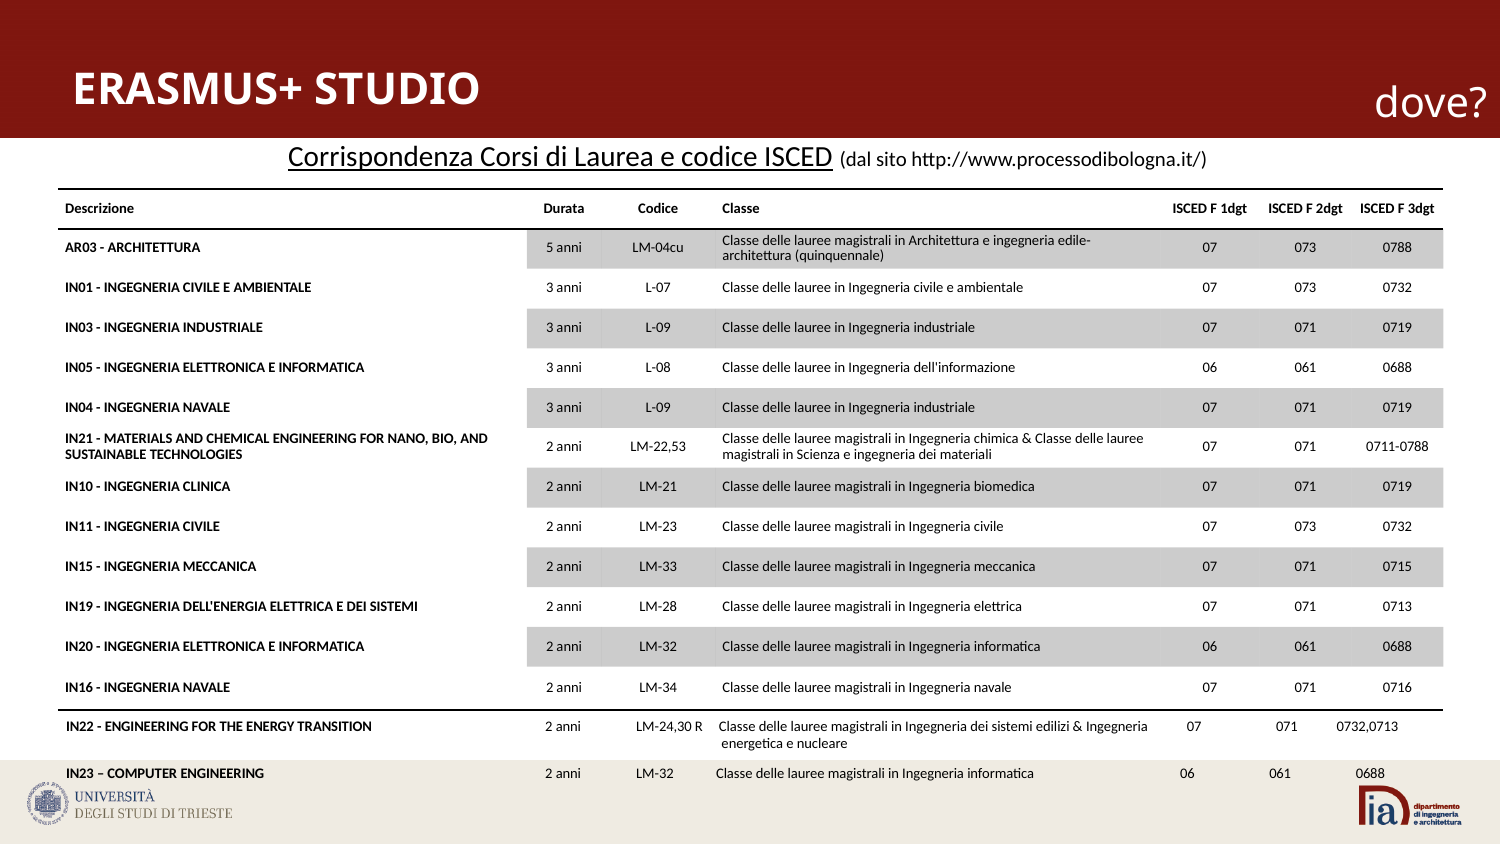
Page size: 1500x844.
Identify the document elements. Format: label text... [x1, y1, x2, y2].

table_cell Classe delle lauree in Ingegneria industriale [715, 309, 1160, 348]
table_cell 3 anni [527, 309, 601, 348]
table_cell 0688 [1351, 627, 1443, 667]
table_cell 071 [1260, 388, 1351, 428]
table_cell 2 anni [527, 428, 601, 468]
table_cell Classe delle lauree magistrali in Ingegneria biomedica [715, 468, 1160, 508]
table_cell L-09 [601, 309, 715, 348]
table_header ISCED F 3dgt [1351, 190, 1443, 228]
table_cell 071 [1260, 428, 1351, 468]
table_cell 0715 [1351, 547, 1443, 587]
table_header Codice [601, 190, 715, 228]
table_cell 073 [1260, 508, 1351, 547]
table_cell IN21 - MATERIALS AND CHEMICAL ENGINEERING FOR NANO, BIO, AND SUSTAINABLE TECHNOLOGIES [58, 428, 527, 468]
table_cell 0788 [1351, 230, 1443, 269]
table_cell Classe delle lauree magistrali in Ingegneria chimica & Classe delle lauree magistrali in Scienza e ingegneria dei materiali [715, 428, 1160, 468]
table_cell LM-04cu [601, 230, 715, 269]
table_cell 2 anni [527, 627, 601, 667]
table_cell 0719 [1351, 388, 1443, 428]
table_cell 061 [1260, 627, 1351, 667]
table_cell 07 [1160, 587, 1260, 627]
table_header Descrizione [58, 190, 527, 228]
table_cell 0732 [1351, 269, 1443, 309]
text_box IN22 - ENGINEERING FOR THE ENERGY TRANSITION 2 anni LM-24,30 R Classe delle lauree magistrali in Ingegneria dei sistemi edilizi & Ingegneria 07 071 0732,0713 energetica e nucleare IN23 – COMPUTER ENGINEERING 2 anni LM-32 Classe delle lauree magistrali in Ingegneria informatica 06 061 0688 [51, 709, 1437, 789]
table_cell 071 [1260, 309, 1351, 348]
table_cell 07 [1160, 547, 1260, 587]
table_cell IN20 - INGEGNERIA ELETTRONICA E INFORMATICA [58, 627, 527, 667]
table_cell LM-32 [601, 627, 715, 667]
table_cell 071 [1260, 667, 1351, 709]
table_cell 07 [1160, 667, 1260, 709]
table_cell 3 anni [527, 388, 601, 428]
table_cell Classe delle lauree in Ingegneria civile e ambientale [715, 269, 1160, 309]
table_cell IN03 - INGEGNERIA INDUSTRIALE [58, 309, 527, 348]
table_cell LM-34 [601, 667, 715, 709]
table_cell 07 [1160, 309, 1260, 348]
table_cell LM-22,53 [601, 428, 715, 468]
table_cell L-07 [601, 269, 715, 309]
picture [0, 0, 1500, 844]
table_cell 07 [1160, 388, 1260, 428]
table_cell 2 anni [527, 547, 601, 587]
table_cell IN11 - INGEGNERIA CIVILE [58, 508, 527, 547]
table_cell LM-21 [601, 468, 715, 508]
table_cell 2 anni [527, 667, 601, 709]
table_cell Classe delle lauree magistrali in Ingegneria elettrica [715, 587, 1160, 627]
table_cell IN05 - INGEGNERIA ELETTRONICA E INFORMATICA [58, 348, 527, 388]
table_cell 07 [1160, 428, 1260, 468]
table_cell Classe delle lauree magistrali in Architettura e ingegneria edile-architettura (quinquennale) [715, 230, 1160, 269]
text_box Corrispondenza Corsi di Laurea e codice ISCED (dal sito http://www.processodibologna.it/) [241, 138, 1255, 180]
table_header ISCED F 2dgt [1260, 190, 1351, 228]
table_cell 06 [1160, 348, 1260, 388]
table_cell Classe delle lauree magistrali in Ingegneria civile [715, 508, 1160, 547]
table_cell Classe delle lauree magistrali in Ingegneria meccanica [715, 547, 1160, 587]
table_cell 0719 [1351, 309, 1443, 348]
table_cell 07 [1160, 508, 1260, 547]
table_cell IN16 - INGEGNERIA NAVALE [58, 667, 527, 709]
table_cell 073 [1260, 269, 1351, 309]
table_cell 07 [1160, 230, 1260, 269]
table_cell 07 [1160, 468, 1260, 508]
table_cell 2 anni [527, 587, 601, 627]
table_header Durata [527, 190, 601, 228]
table_cell LM-28 [601, 587, 715, 627]
table_cell 5 anni [527, 230, 601, 269]
table_cell 071 [1260, 587, 1351, 627]
table_cell IN01 - INGEGNERIA CIVILE E AMBIENTALE [58, 269, 527, 309]
table_cell IN19 - INGEGNERIA DELL'ENERGIA ELETTRICA E DEI SISTEMI [58, 587, 527, 627]
table_cell 0711-0788 [1351, 428, 1443, 468]
table_cell 2 anni [527, 508, 601, 547]
table_cell 0719 [1351, 468, 1443, 508]
table_cell L-09 [601, 388, 715, 428]
table_cell 06 [1160, 627, 1260, 667]
table_cell IN15 - INGEGNERIA MECCANICA [58, 547, 527, 587]
table_cell 07 [1160, 269, 1260, 309]
table_cell 0713 [1351, 587, 1443, 627]
table_cell 061 [1260, 348, 1351, 388]
table_cell 3 anni [527, 348, 601, 388]
table_cell 3 anni [527, 269, 601, 309]
table_cell L-08 [601, 348, 715, 388]
table_header ISCED F 1dgt [1160, 190, 1260, 228]
table_cell 071 [1260, 547, 1351, 587]
table_cell 071 [1260, 468, 1351, 508]
table_cell AR03 - ARCHITETTURA [58, 230, 527, 269]
table_cell IN10 - INGEGNERIA CLINICA [58, 468, 527, 508]
table_cell 0716 [1351, 667, 1443, 709]
table_cell 0688 [1351, 348, 1443, 388]
table_cell LM-33 [601, 547, 715, 587]
table_cell Classe delle lauree in Ingegneria industriale [715, 388, 1160, 428]
table_cell Classe delle lauree magistrali in Ingegneria informatica [715, 627, 1160, 667]
table_cell 2 anni [527, 468, 601, 508]
table_cell Classe delle lauree in Ingegneria dell'informazione [715, 348, 1160, 388]
table_cell 0732 [1351, 508, 1443, 547]
table_header Classe [715, 190, 1160, 228]
table_cell 073 [1260, 230, 1351, 269]
table_cell LM-23 [601, 508, 715, 547]
table_cell IN04 - INGEGNERIA NAVALE [58, 388, 527, 428]
table_cell Classe delle lauree magistrali in Ingegneria navale [715, 667, 1160, 709]
